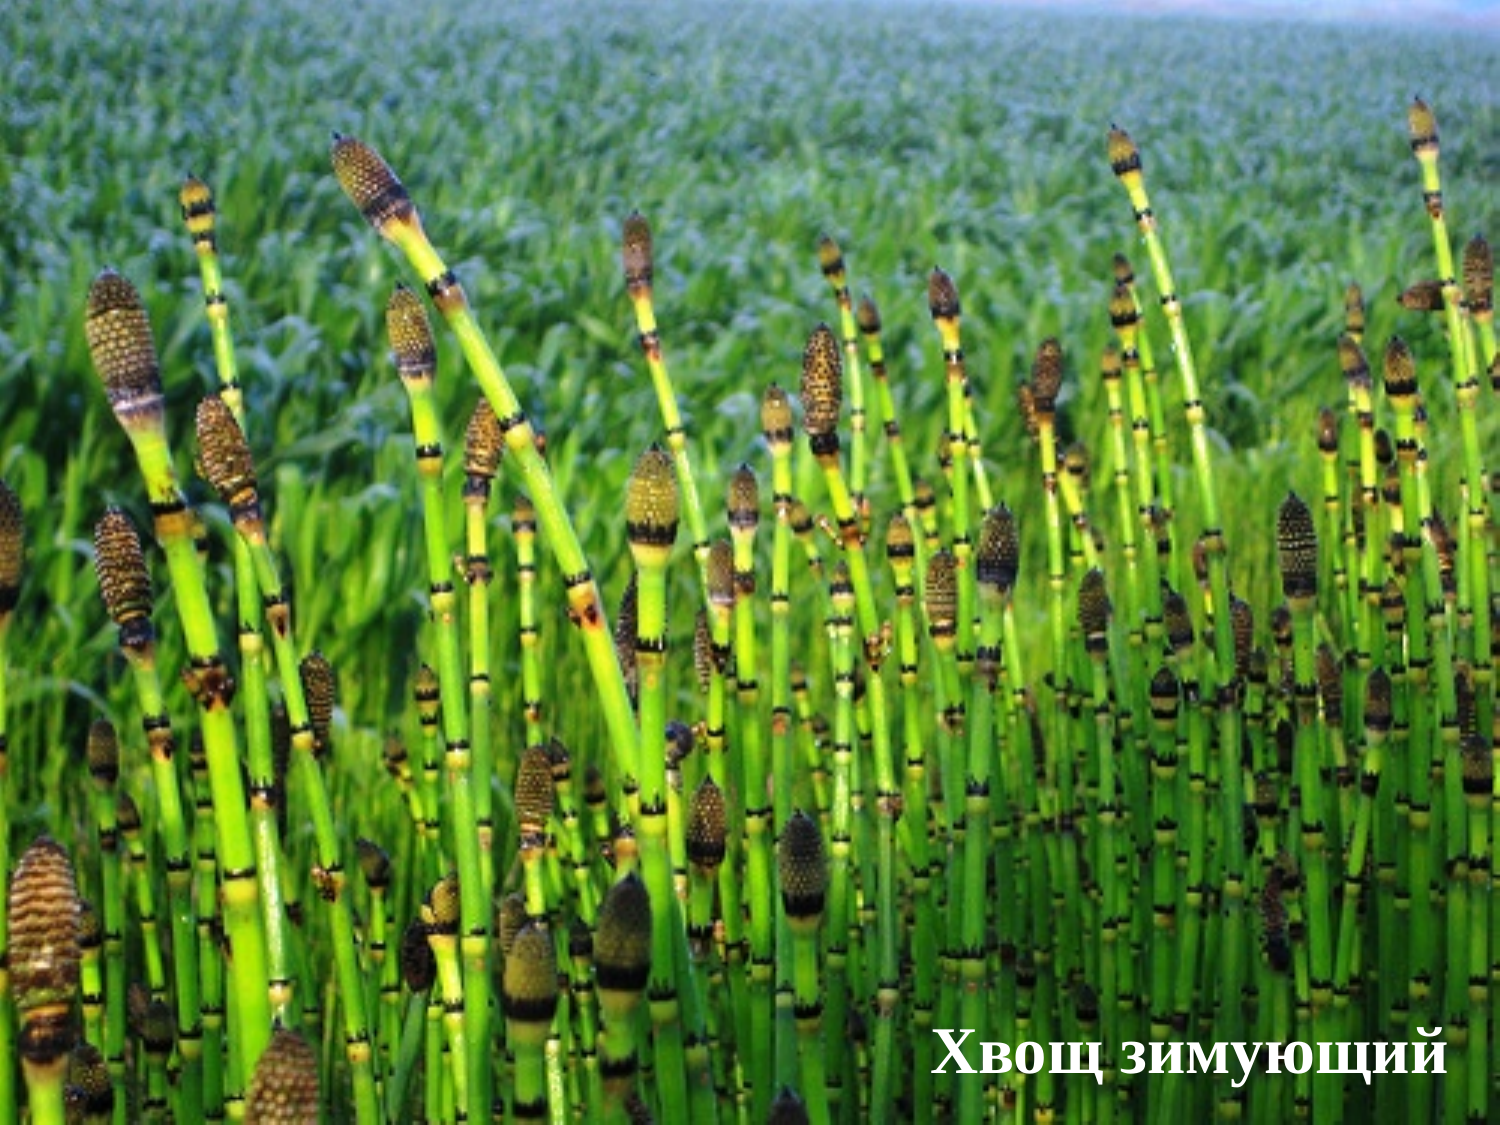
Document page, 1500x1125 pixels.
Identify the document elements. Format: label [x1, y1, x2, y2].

list [0, 0, 1500, 1125]
